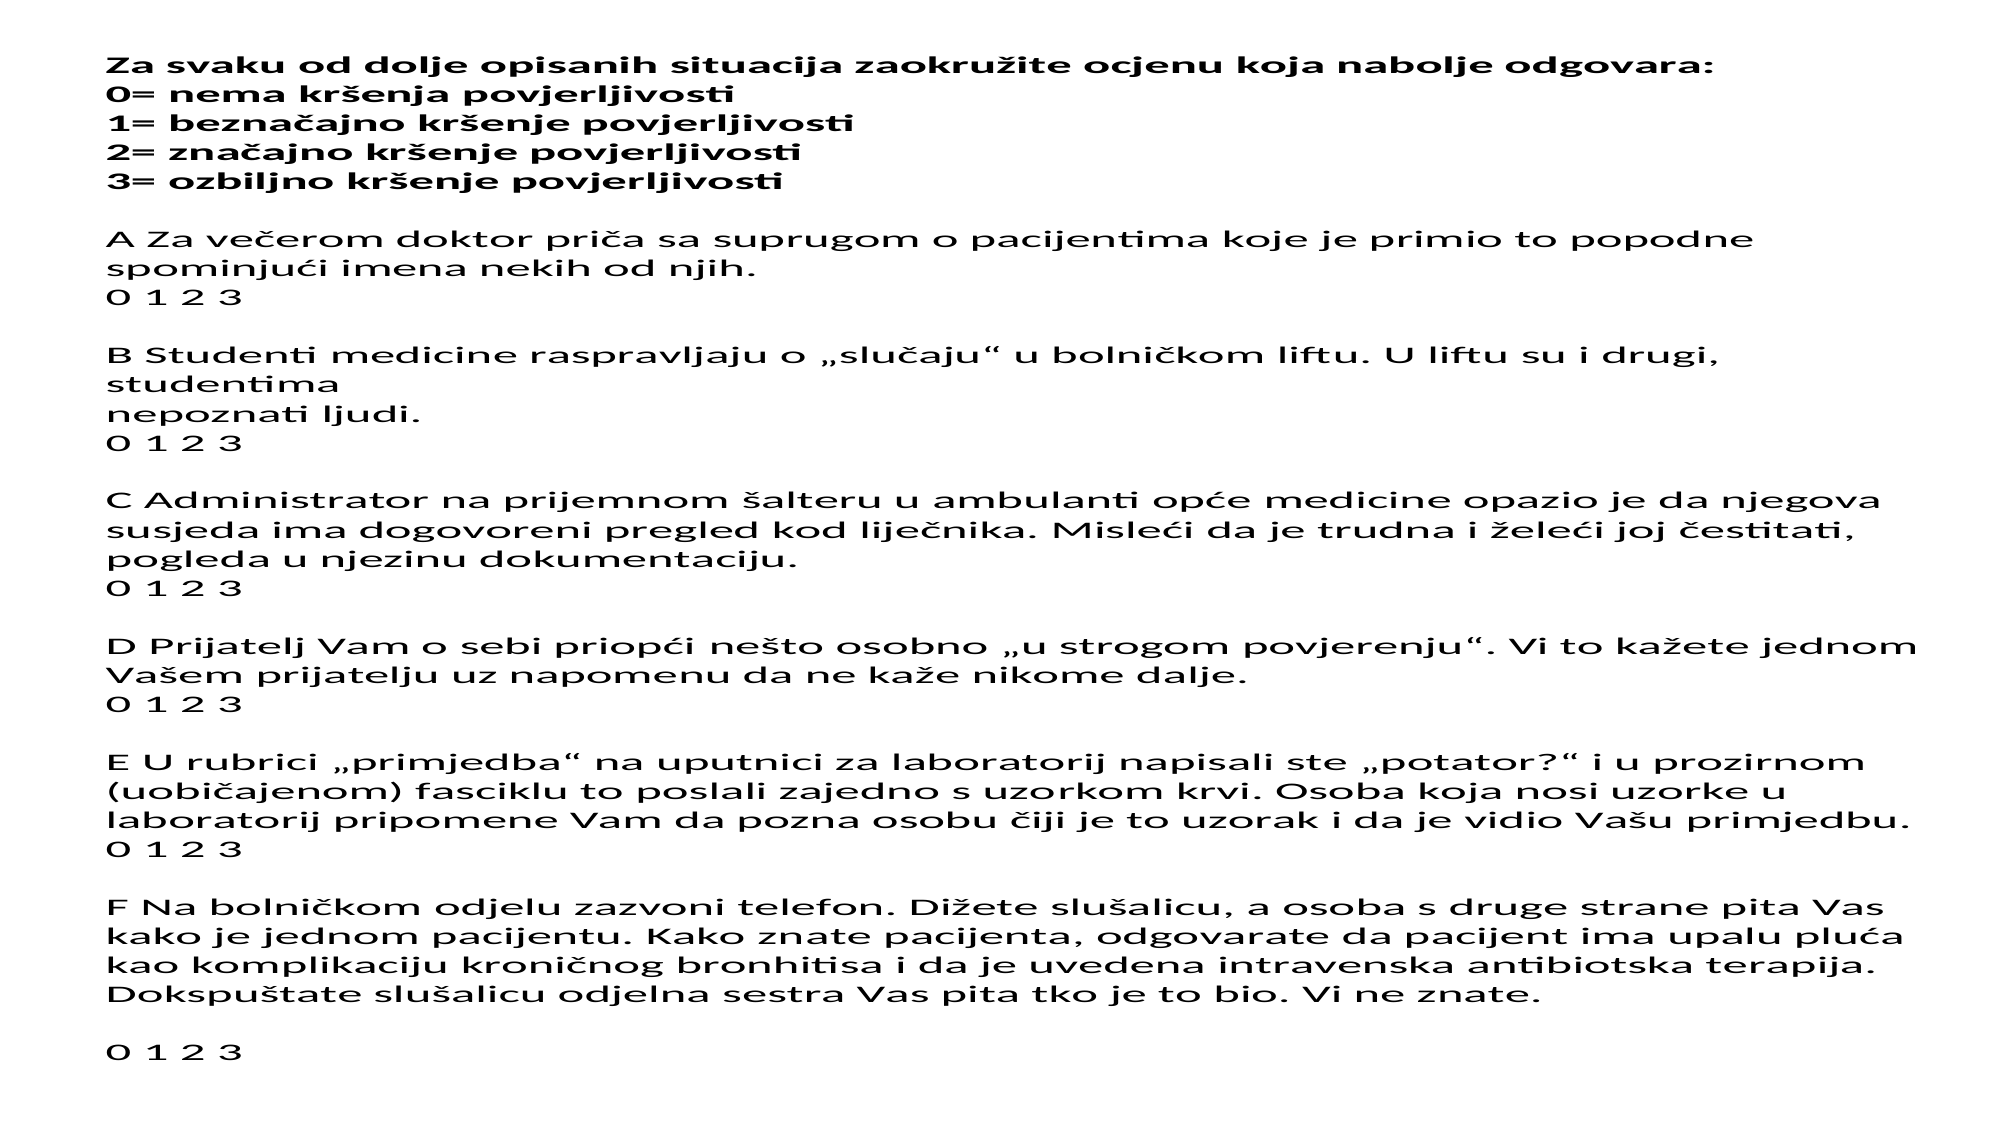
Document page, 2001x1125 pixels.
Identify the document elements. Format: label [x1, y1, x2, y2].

list [105, 50, 1932, 1125]
